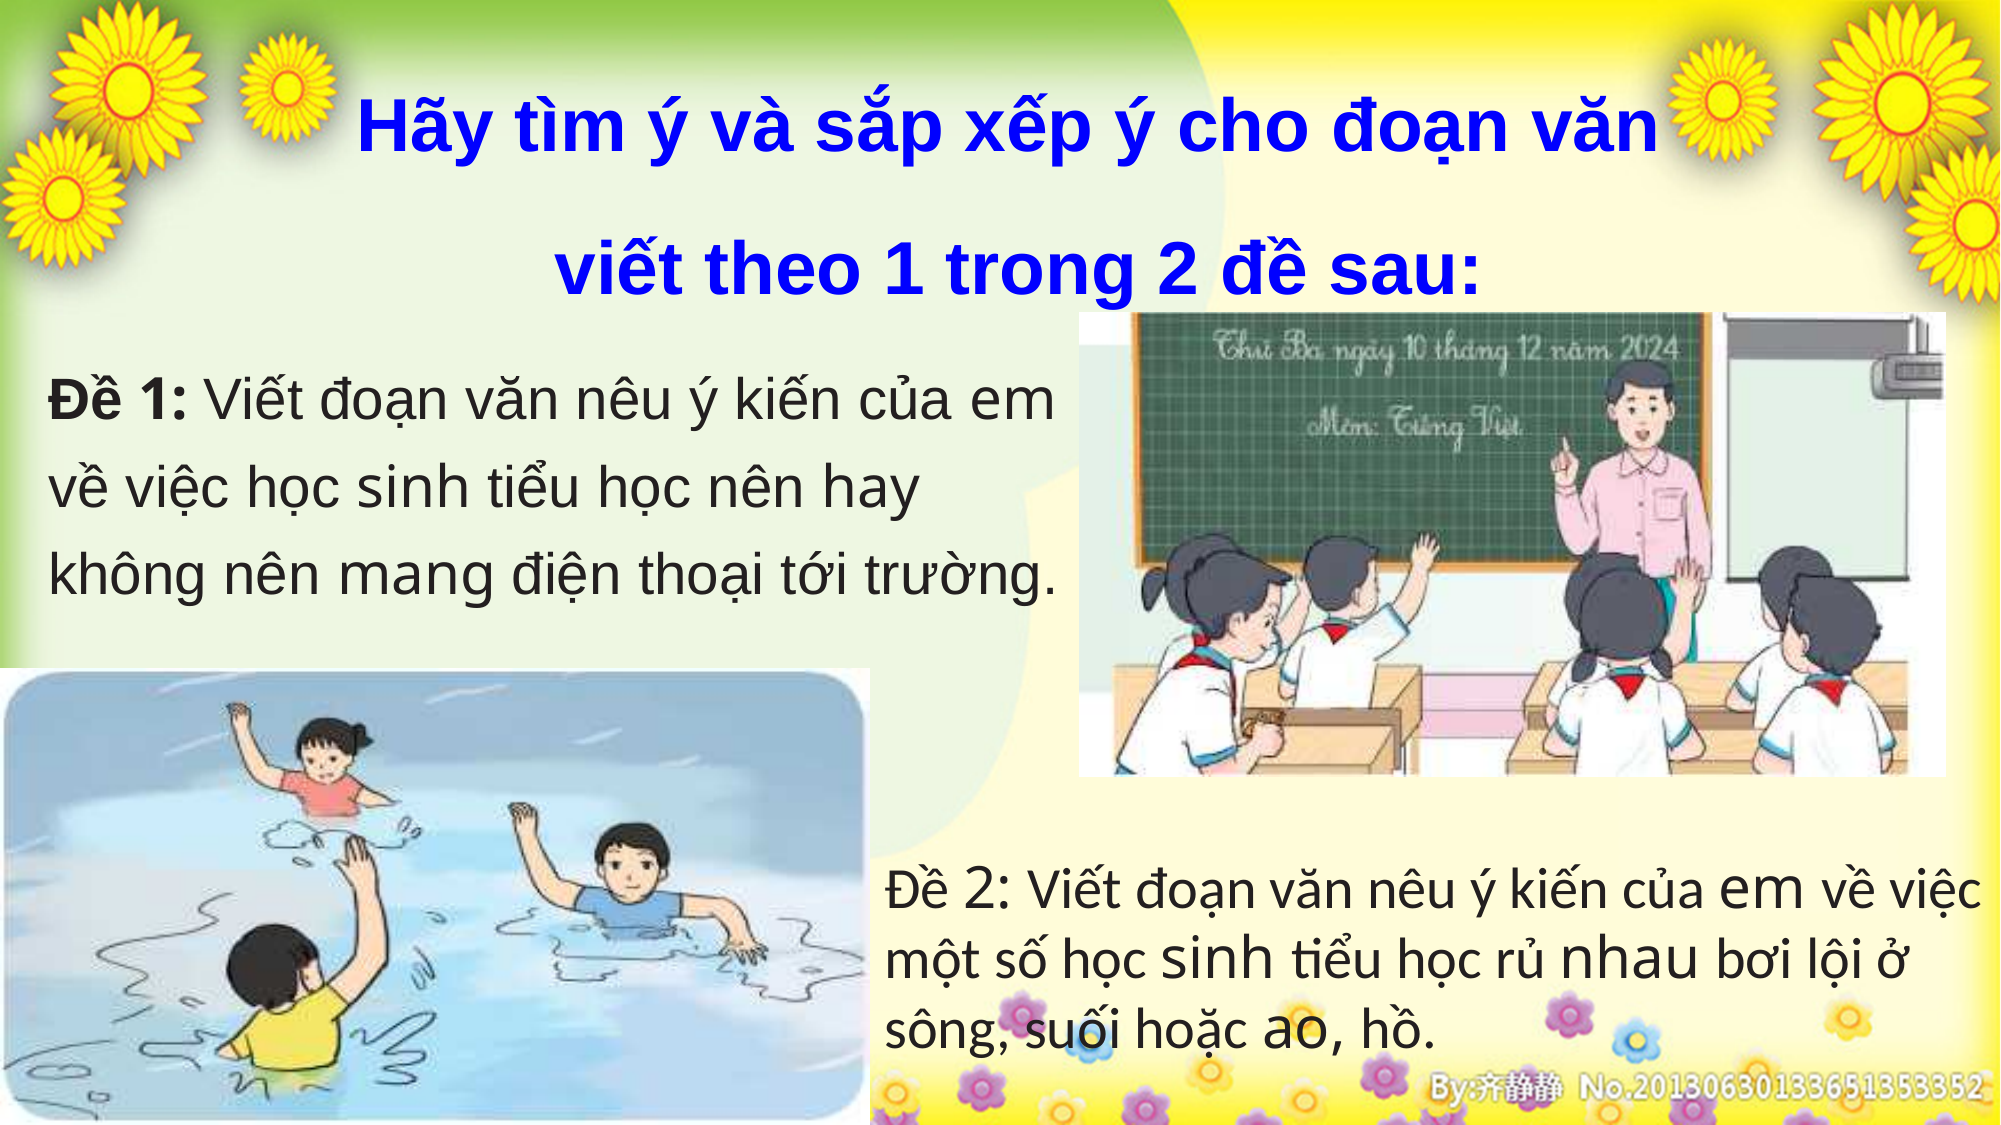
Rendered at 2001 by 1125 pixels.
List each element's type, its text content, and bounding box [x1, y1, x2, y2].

picture [0, 0, 2001, 1125]
text_box Đề 1: Viết đoạn văn nêu ý kiến của em về việc học sinh tiểu học nên hay không nên mang điện thoại tới trường. [0, 336, 1074, 614]
text_box Đề 2: Viết đoạn văn nêu ý kiến của em về việc một số học sinh tiểu học rủ nhau bơi lội ở sông, suối hoặc ao, hồ. [875, 842, 2000, 1068]
text_box Hãy tìm ý và sắp xếp ý cho đoạn văn viết theo 1 trong 2 đề sau: [276, 55, 1724, 318]
